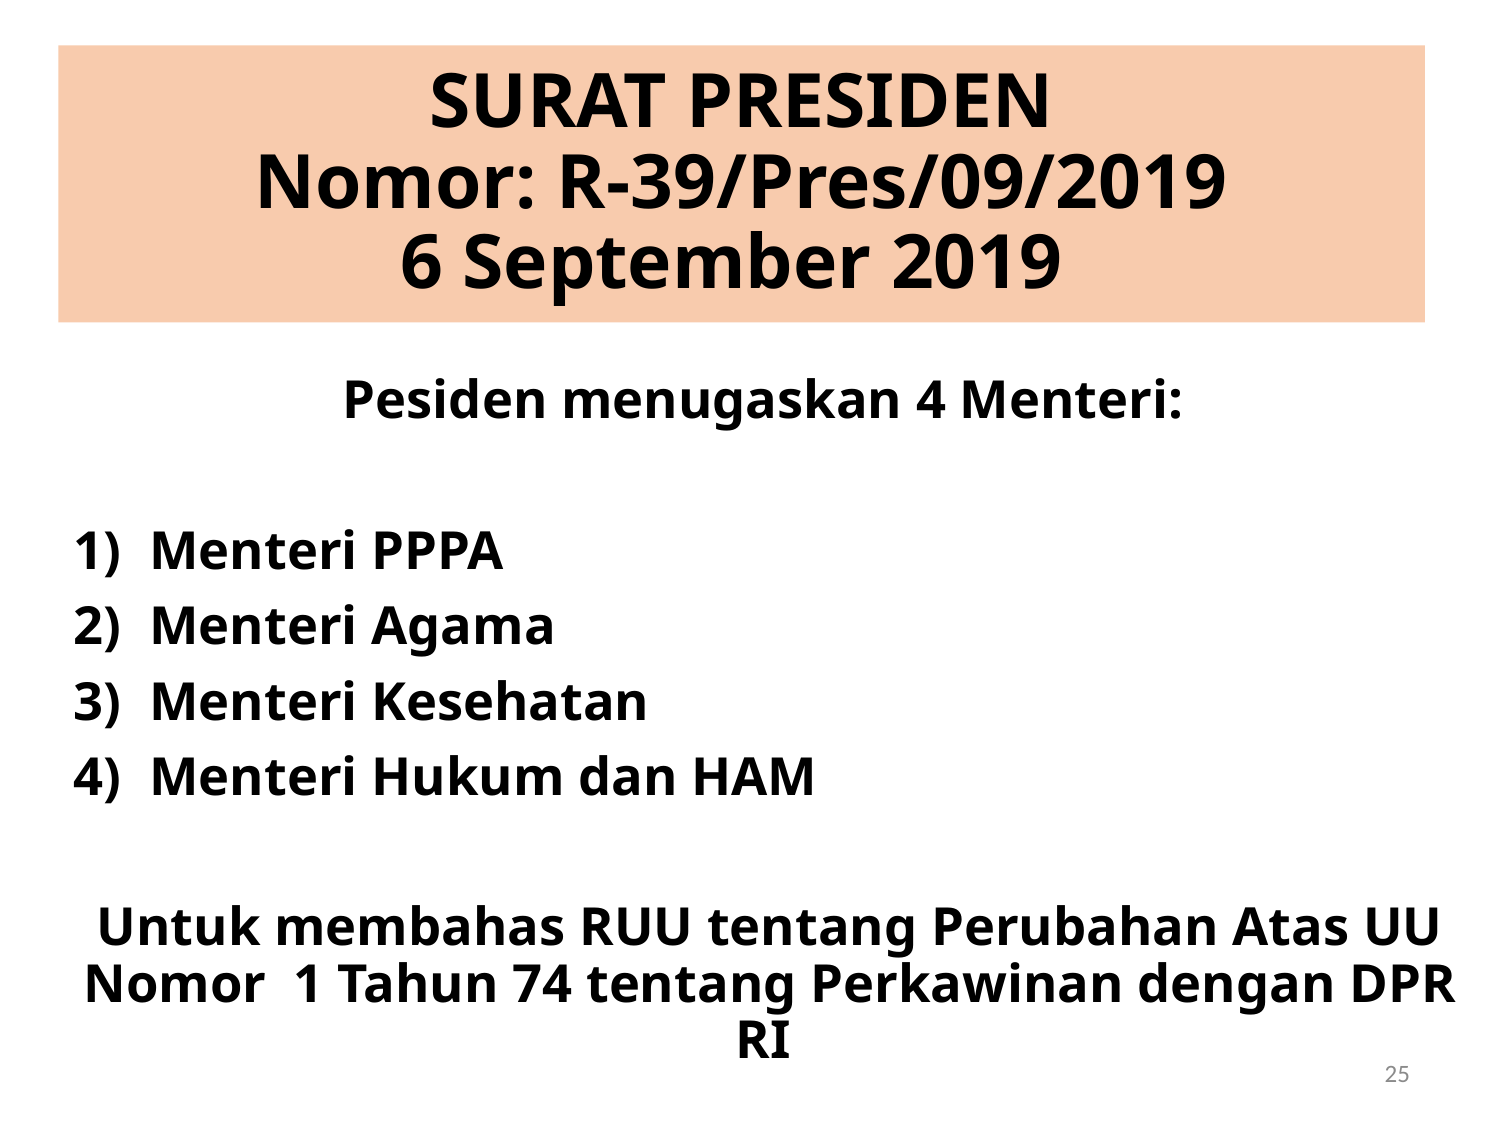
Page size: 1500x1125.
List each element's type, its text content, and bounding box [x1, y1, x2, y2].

title SURAT PRESIDEN Nomor: R-39/Pres/09/2019 6 September 2019 [58, 45, 1425, 323]
slide_number 25 [1074, 1042, 1425, 1103]
list Pesiden menugaskan 4 Menteri: Menteri PPPA Menteri Agama Menteri Kesehatan Menteri Hukum dan HAM Untuk membahas RUU tentang Perubahan Atas UU Nomor 1 Tahun 74 tentang Perkawinan dengan DPR RI [58, 366, 1482, 1080]
